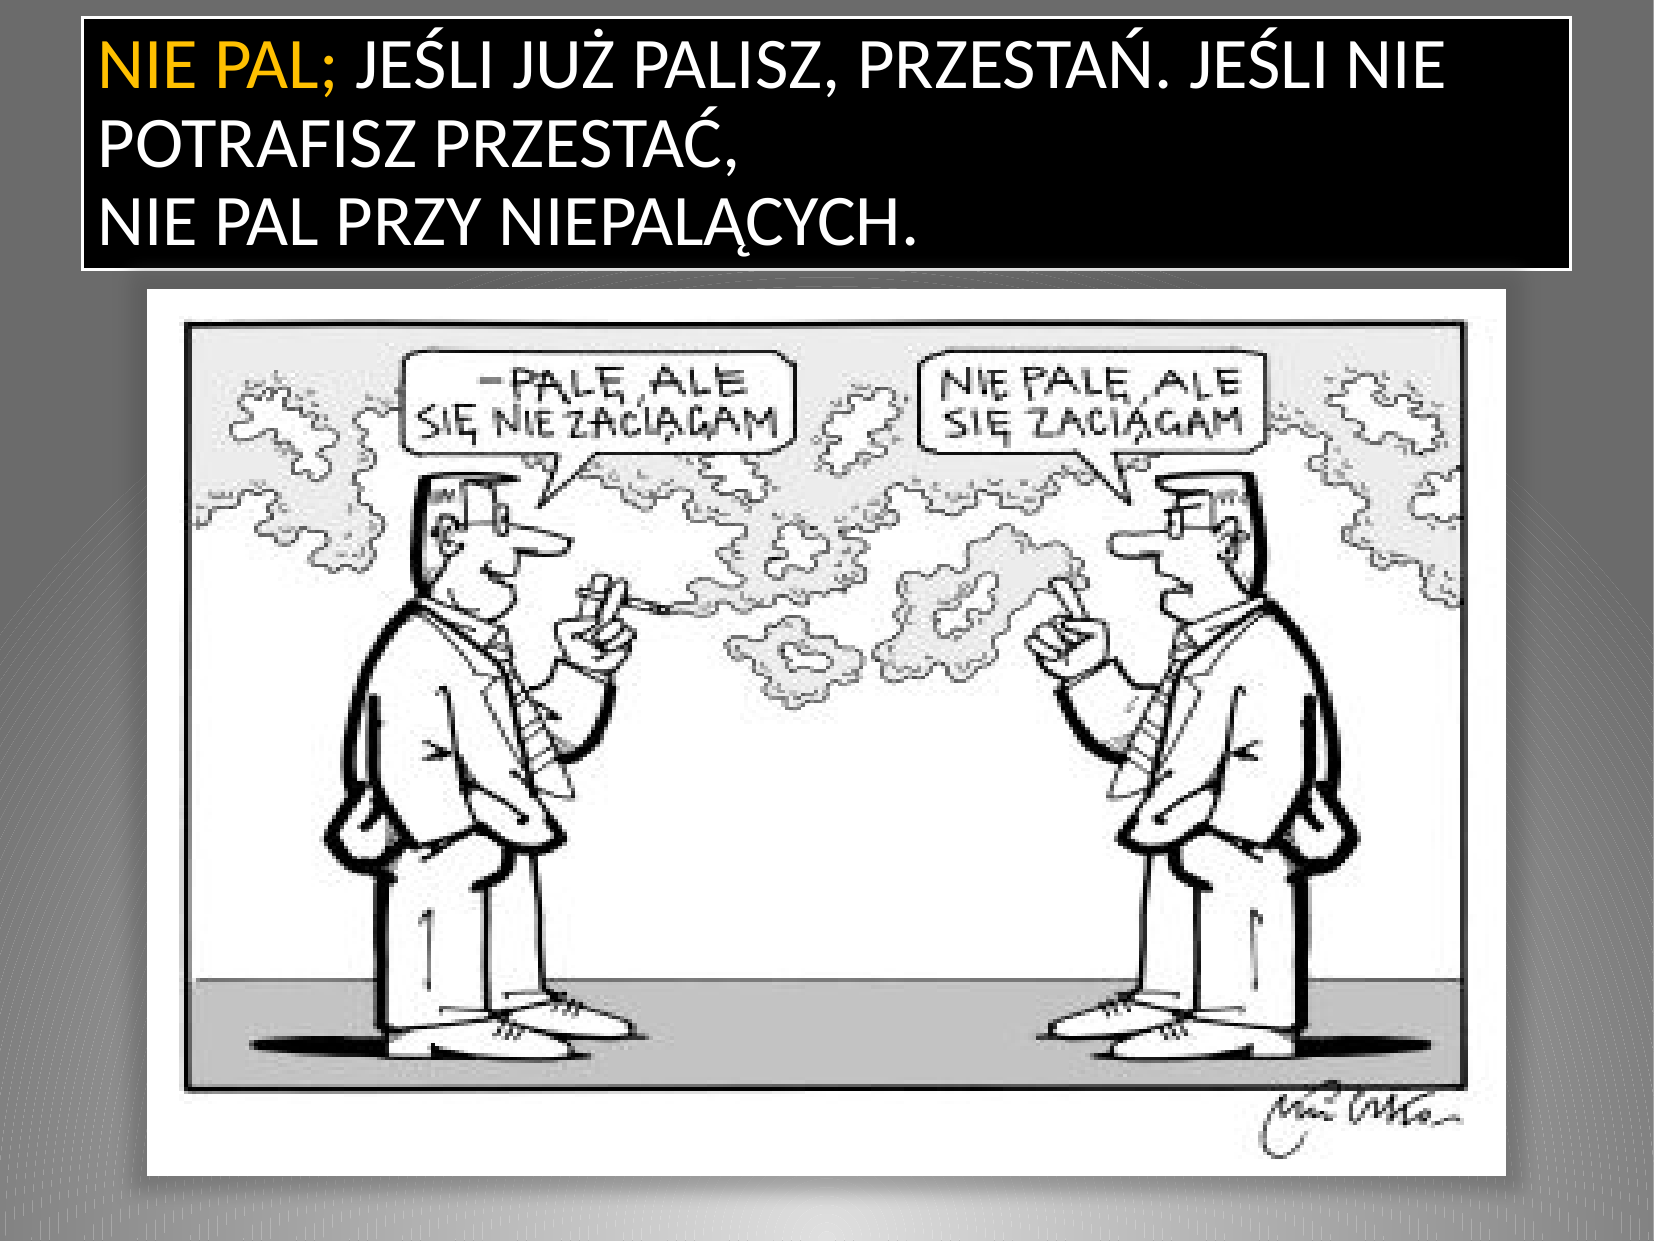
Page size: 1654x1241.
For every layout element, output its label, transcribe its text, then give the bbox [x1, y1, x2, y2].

picture [147, 289, 1506, 1176]
title NIE PAL; JEŚLI JUŻ PALISZ, PRZESTAŃ. JEŚLI NIE POTRAFISZ PRZESTAĆ, NIE PAL PRZY NIEPALĄCYCH. [81, 16, 1572, 271]
